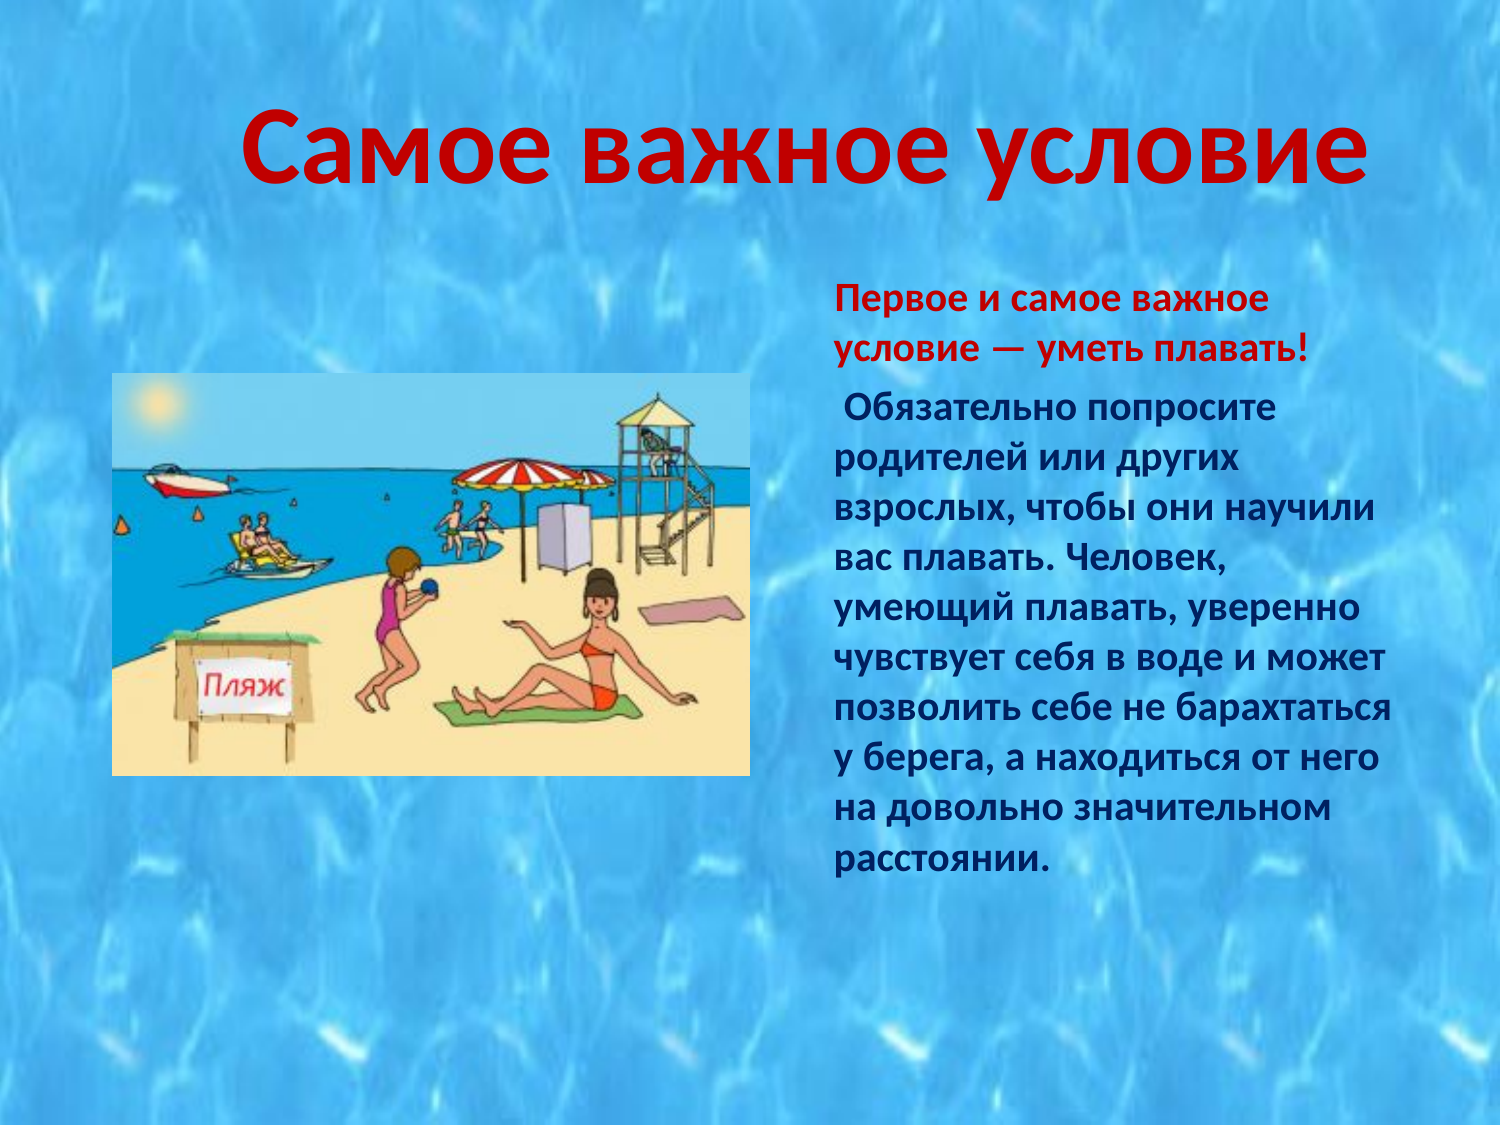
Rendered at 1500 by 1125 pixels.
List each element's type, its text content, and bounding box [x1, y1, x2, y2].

title Самое важное условие [75, 45, 1425, 233]
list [111, 373, 750, 776]
list Первое и самое важное условие — уметь плавать! Обязательно попросите родителей или других взрослых, чтобы они научили вас плавать. Человек, умеющий плавать, уверенно чувствует себя в воде и может позволить себе не барахтаться у берега, а находиться от него на довольно значительном расстоянии. [762, 262, 1425, 1005]
picture [0, 0, 1500, 1125]
